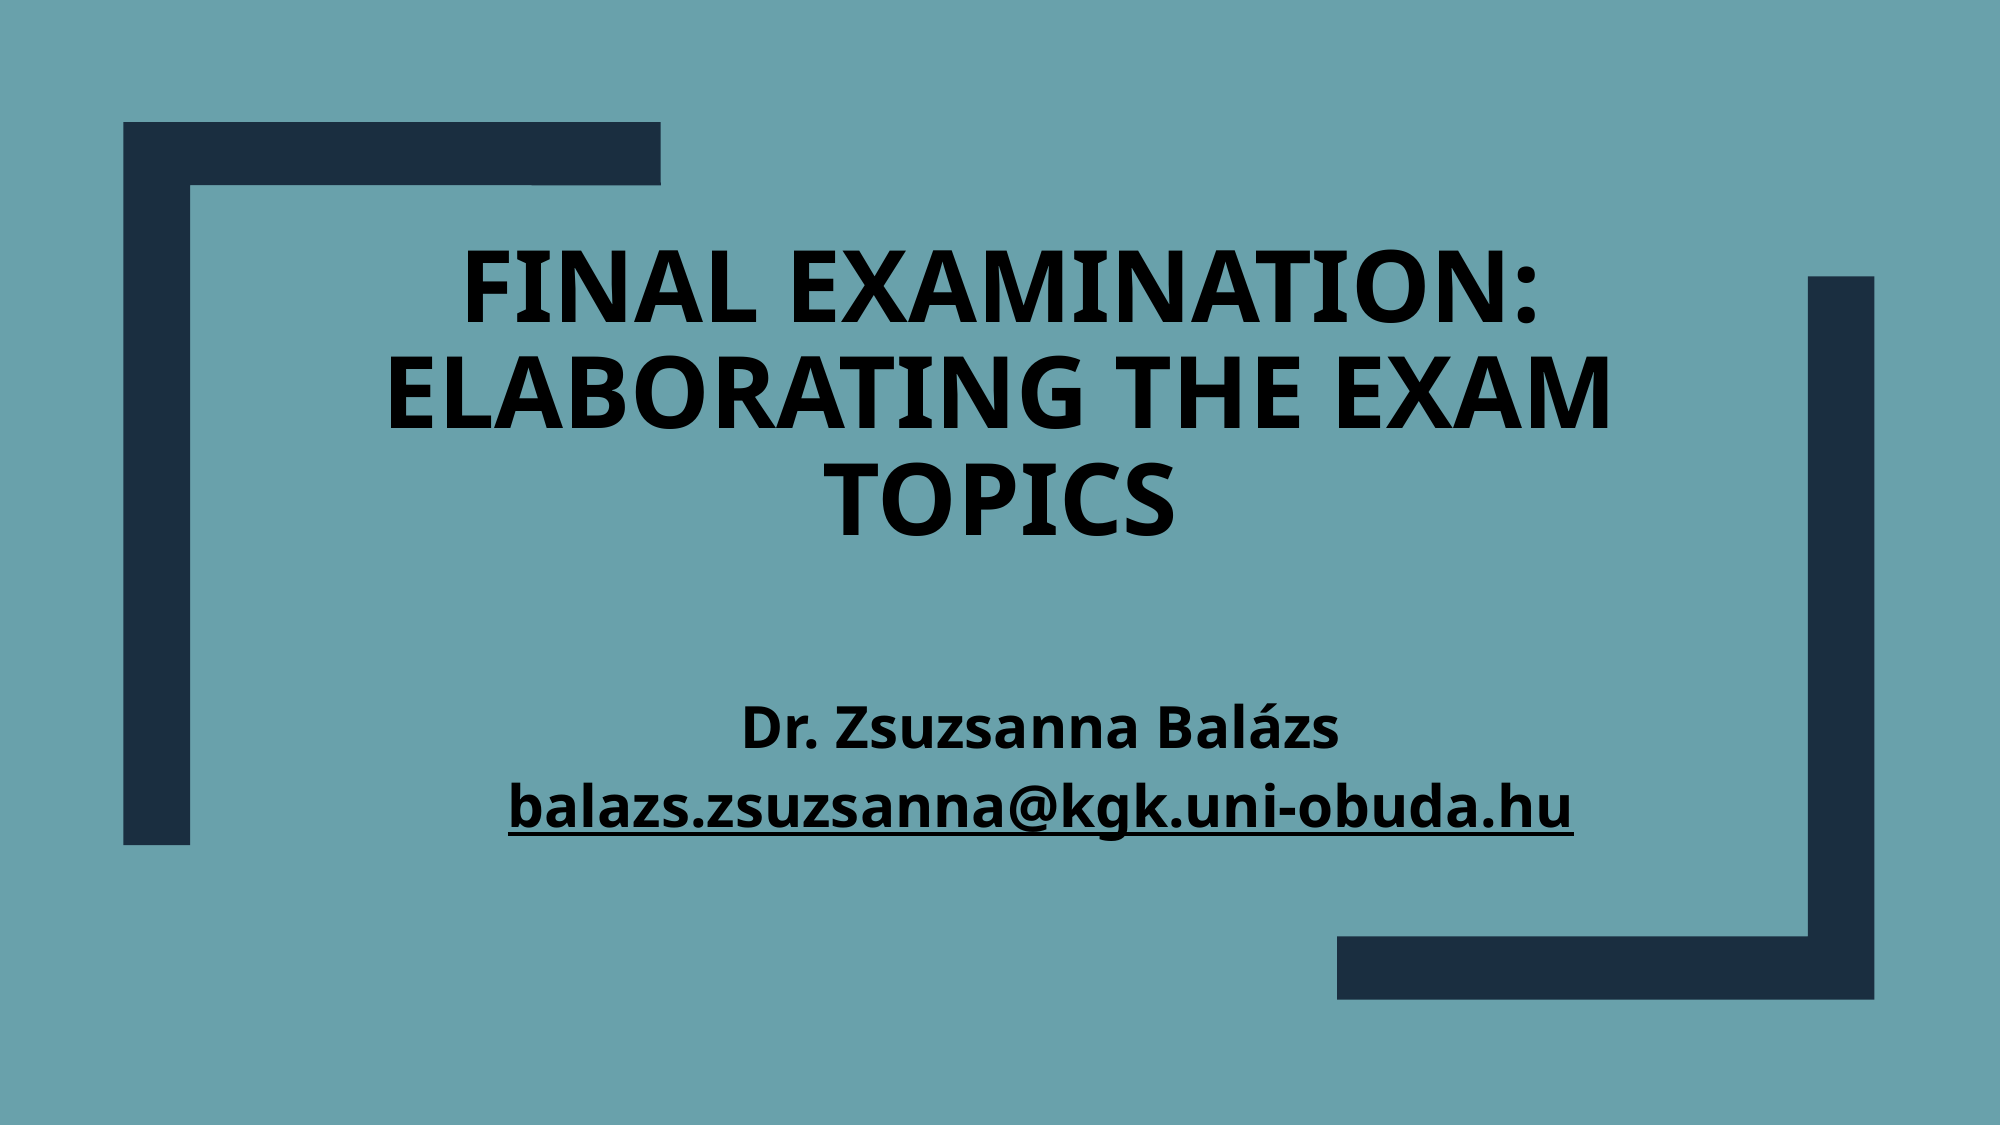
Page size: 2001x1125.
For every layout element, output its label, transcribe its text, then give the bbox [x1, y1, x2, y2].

title Final examination: ELABORATING THE EXAM TOPICS [311, 457, 1689, 745]
subtitle Dr. Zsuzsanna Balázs balazs.zsuzsanna@kgk.uni-obuda.hu [392, 617, 1689, 1076]
